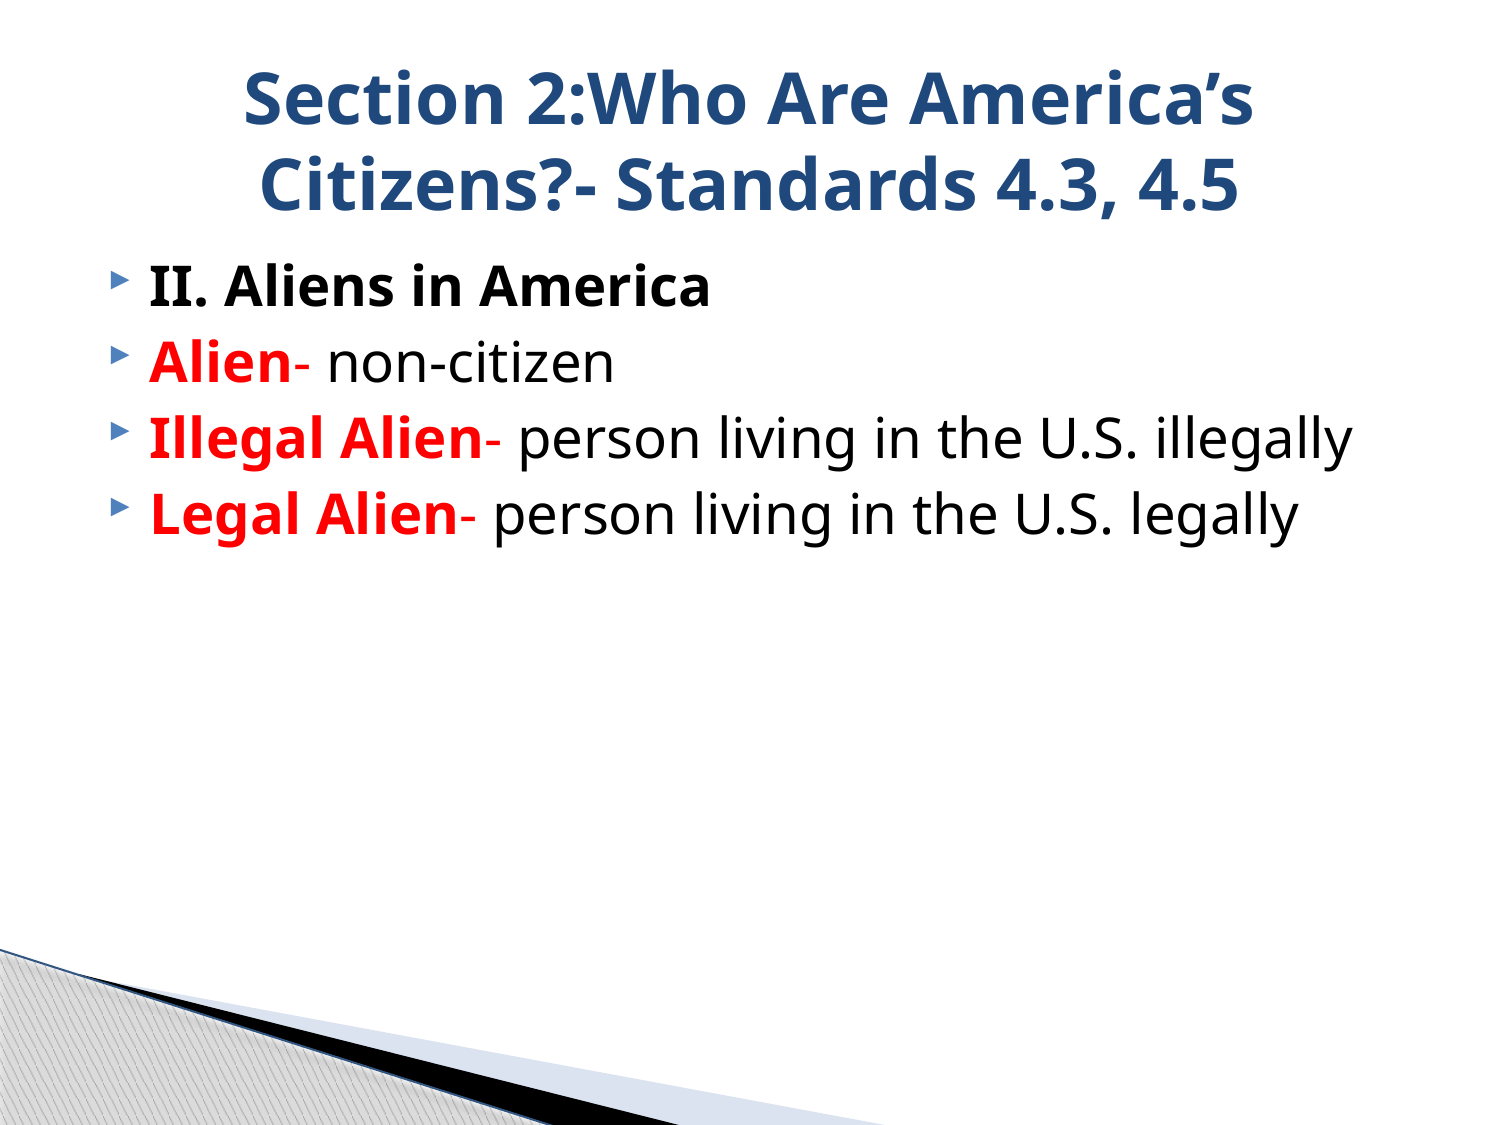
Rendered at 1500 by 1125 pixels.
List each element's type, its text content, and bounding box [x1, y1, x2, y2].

title Section 2:Who Are America’s Citizens?- Standards 4.3, 4.5 [75, 45, 1425, 233]
list II. Aliens in America Alien- non-citizen Illegal Alien- person living in the U.S. illegally Legal Alien- person living in the U.S. legally [75, 243, 1425, 986]
